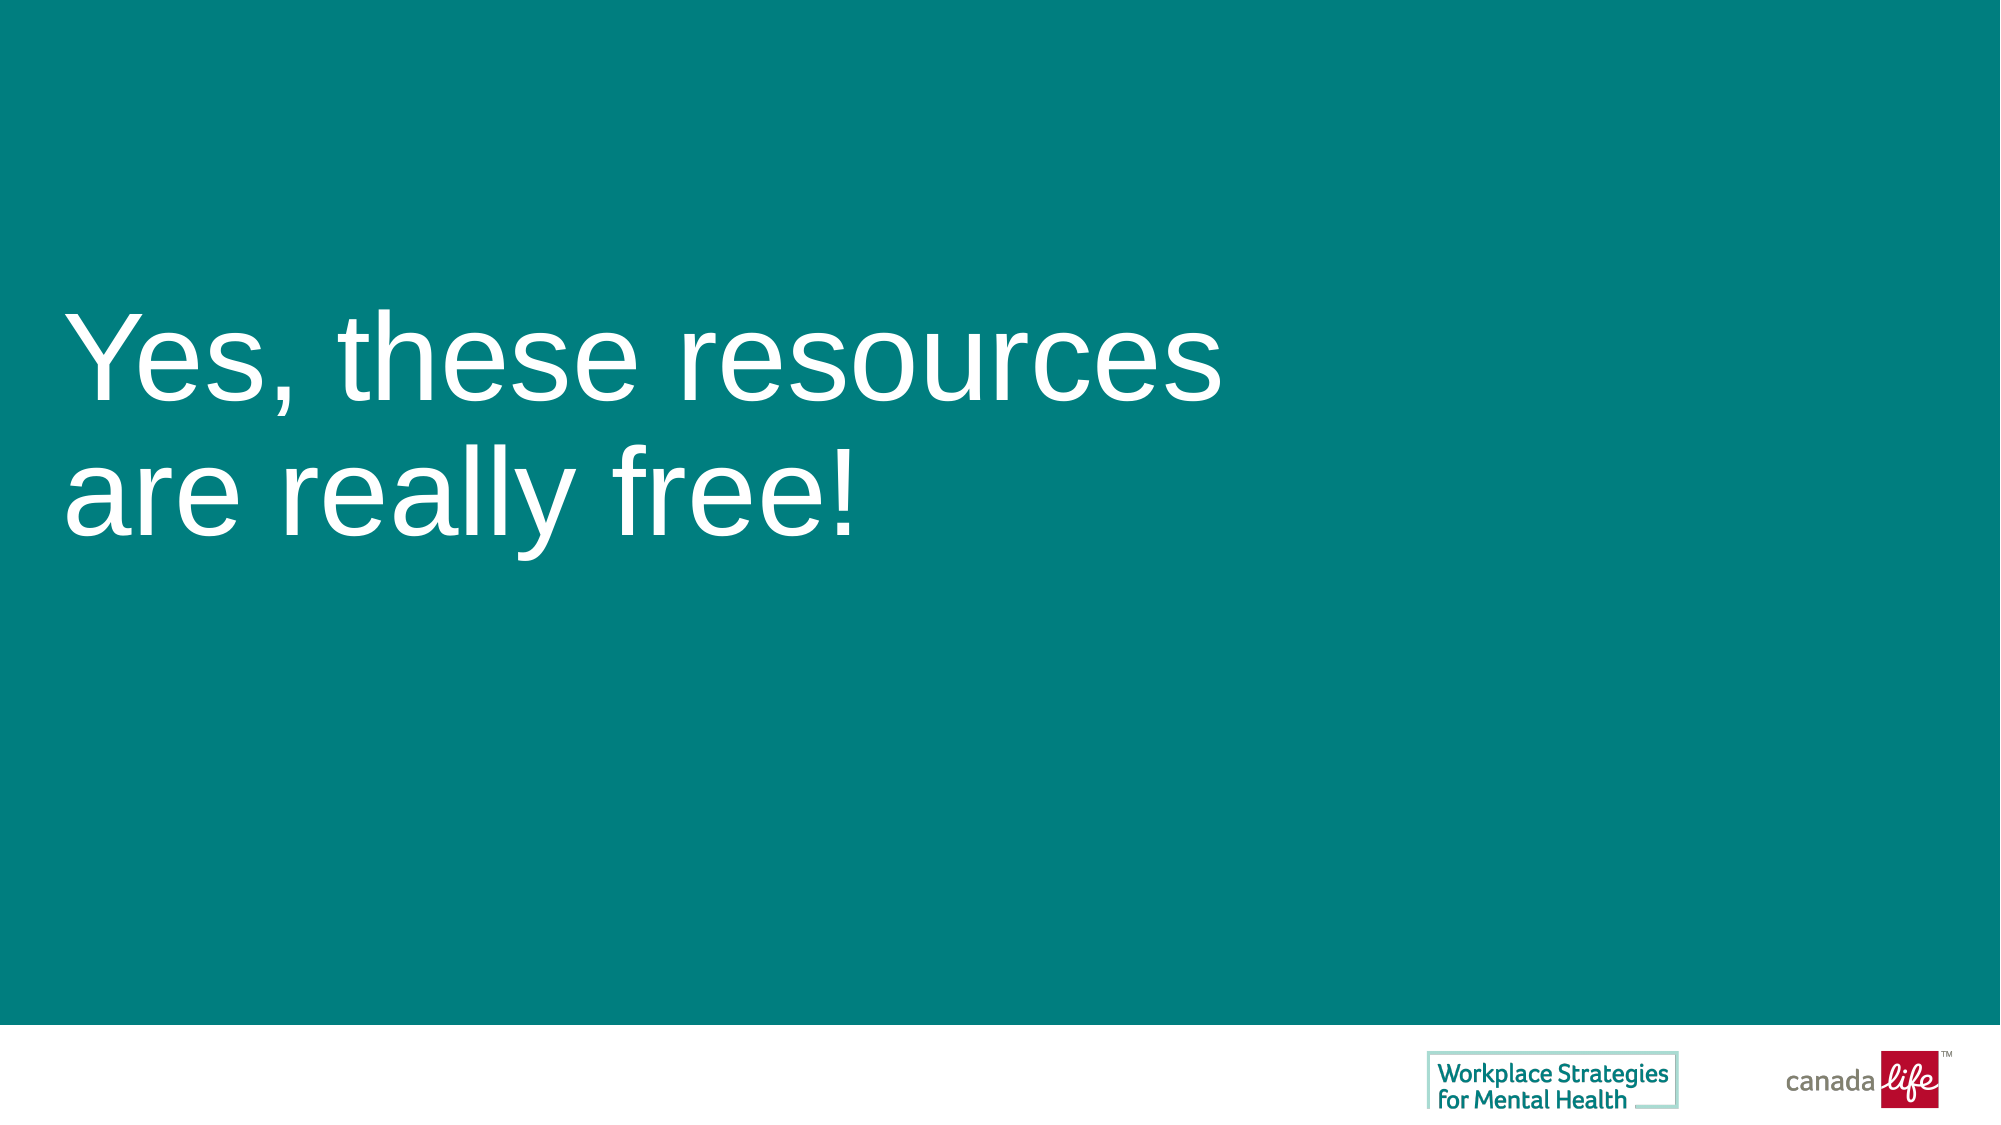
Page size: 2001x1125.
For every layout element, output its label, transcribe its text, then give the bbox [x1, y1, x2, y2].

picture [1398, 1022, 1707, 1125]
picture [1758, 1022, 1967, 1125]
title Yes, these resources are really free! [63, 178, 1937, 563]
